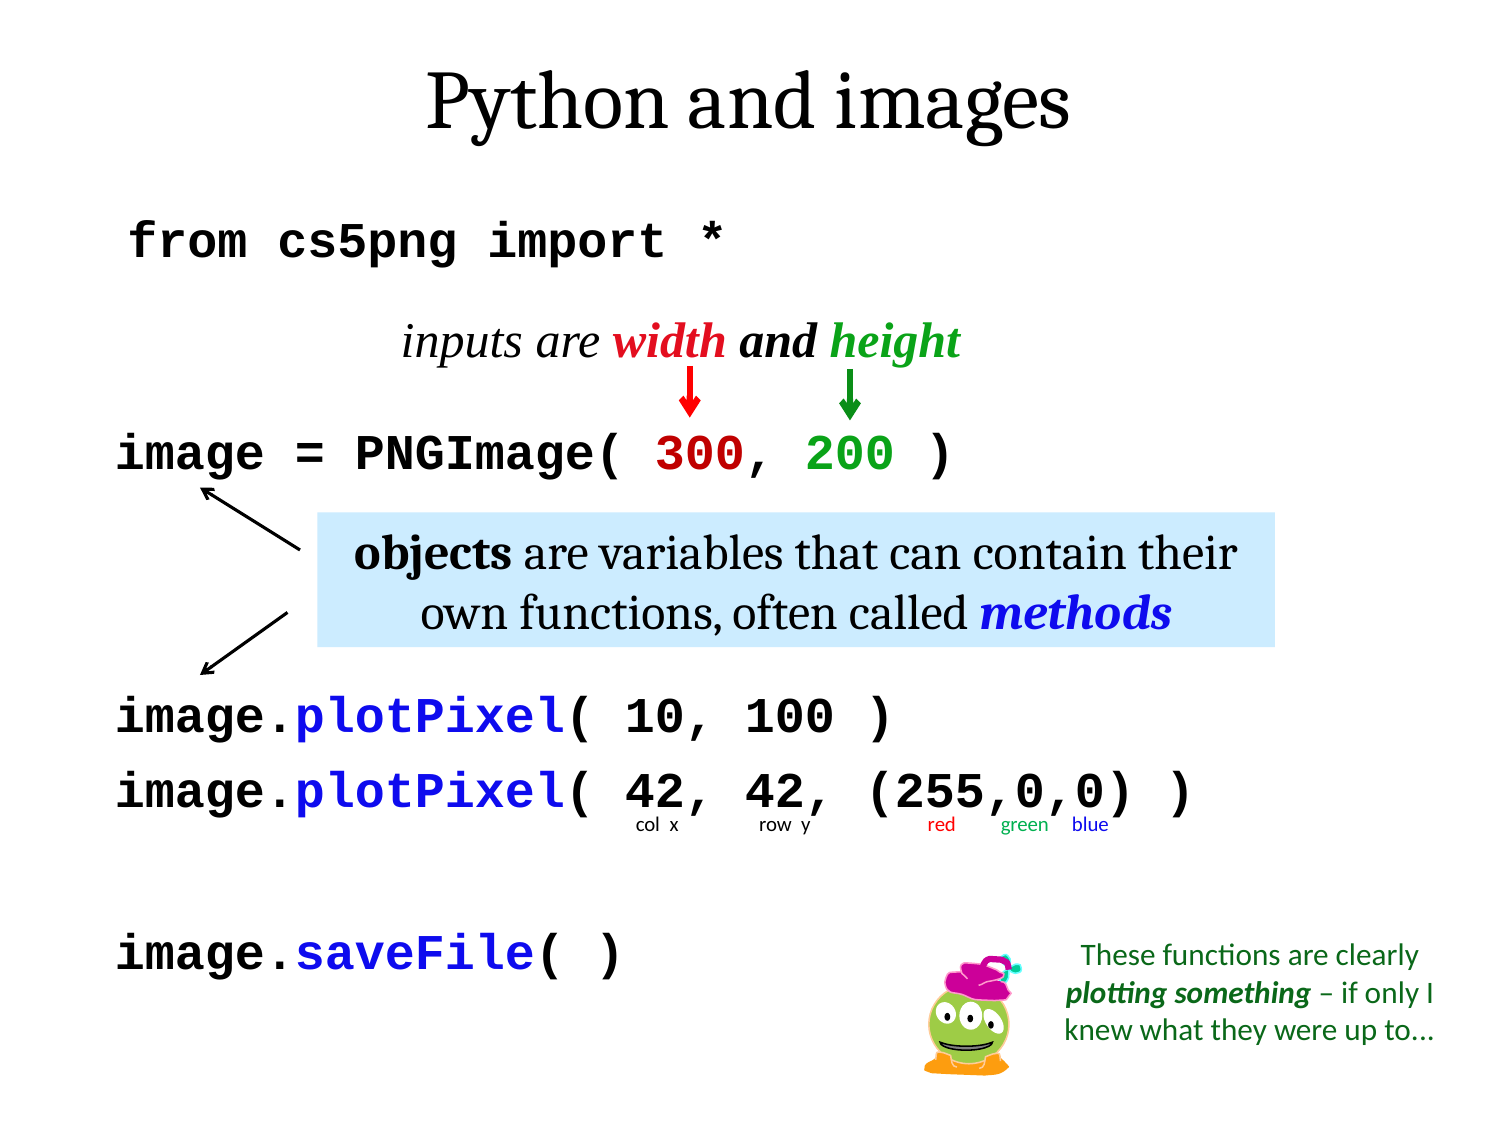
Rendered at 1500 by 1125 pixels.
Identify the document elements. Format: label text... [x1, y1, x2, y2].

text_box image.saveFile( ) [99, 912, 1413, 988]
text_box image.plotPixel( 42, 42, (255,0,0) ) [99, 749, 1275, 825]
text_box from cs5png import * [112, 199, 1068, 275]
text_box col x [620, 803, 694, 844]
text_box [199, 487, 301, 551]
text_box objects are variables that can contain their own functions, often called methods [317, 512, 1275, 648]
text_box image = PNGImage( 300, 200 ) [99, 412, 1413, 488]
text_box inputs are width and height [385, 299, 976, 375]
text_box row y [744, 803, 826, 844]
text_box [199, 612, 288, 676]
text_box These functions are clearly plotting something – if only I knew what they were up to... [1037, 927, 1463, 1055]
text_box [924, 951, 1024, 1076]
text_box blue [1057, 803, 1124, 844]
text_box image.plotPixel( 10, 100 ) [99, 674, 1050, 749]
text_box Python and images [112, 37, 1386, 153]
text_box red [912, 803, 971, 844]
text_box green [985, 803, 1057, 844]
